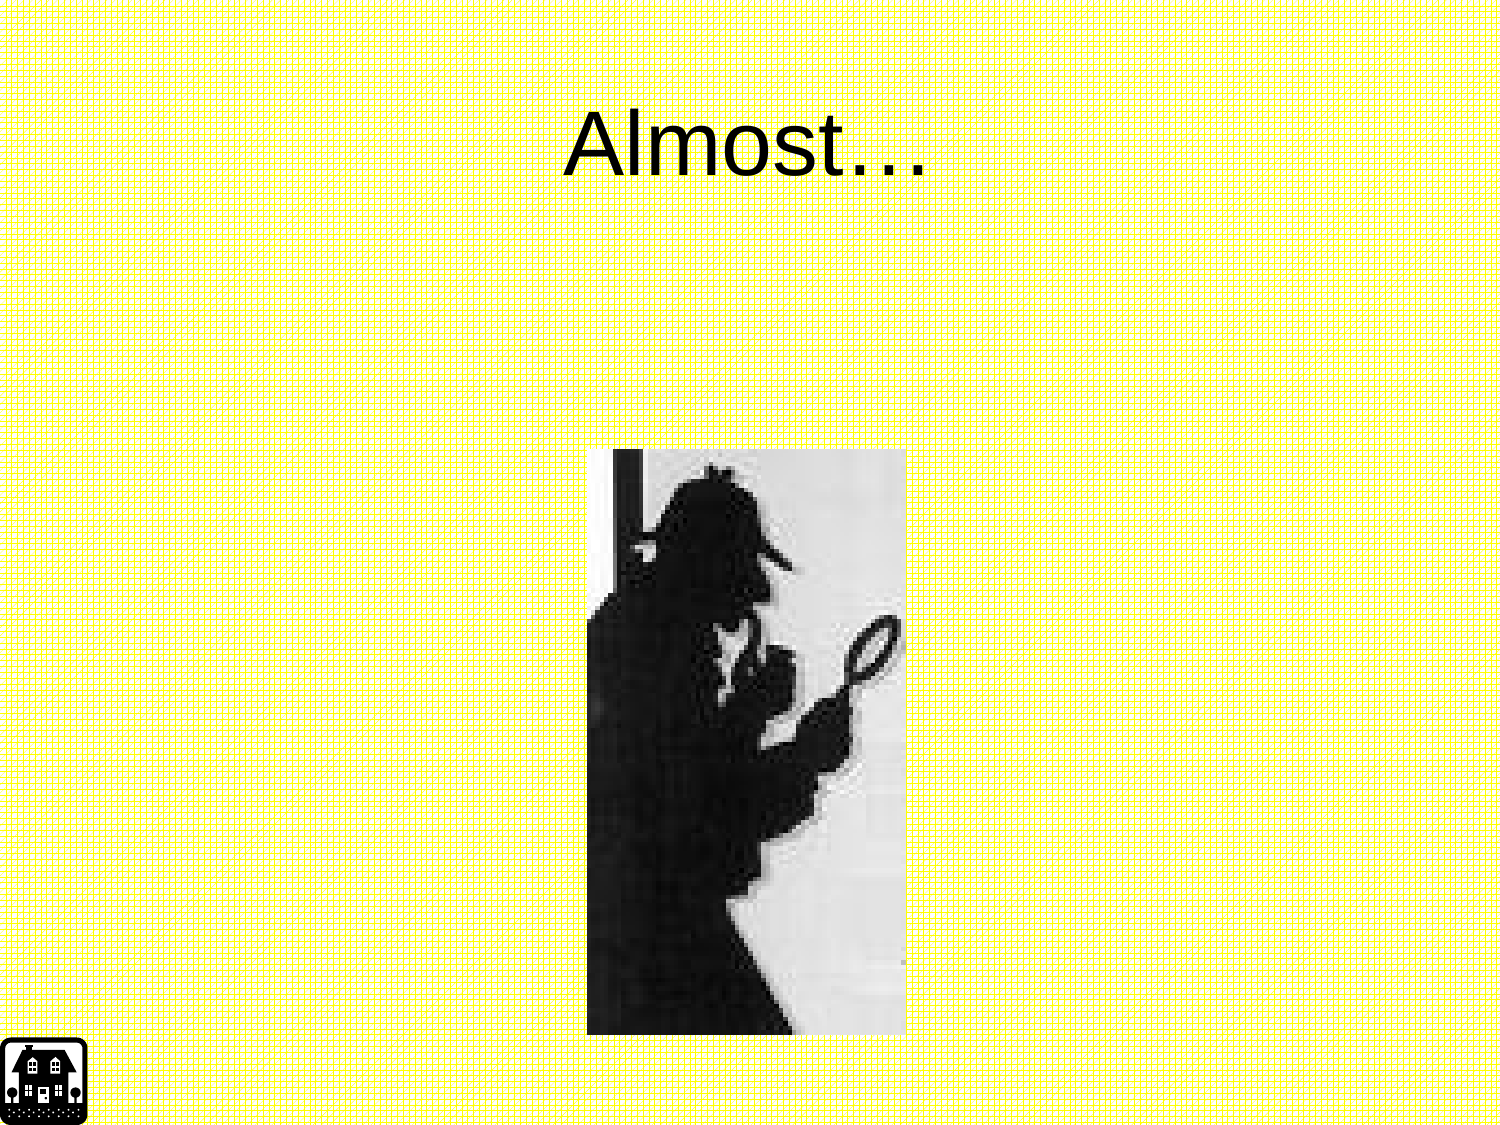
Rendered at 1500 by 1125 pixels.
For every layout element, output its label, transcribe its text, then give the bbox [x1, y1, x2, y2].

title Almost… [75, 45, 1425, 233]
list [587, 449, 906, 1035]
list [75, 262, 913, 1005]
picture [0, 1037, 88, 1125]
